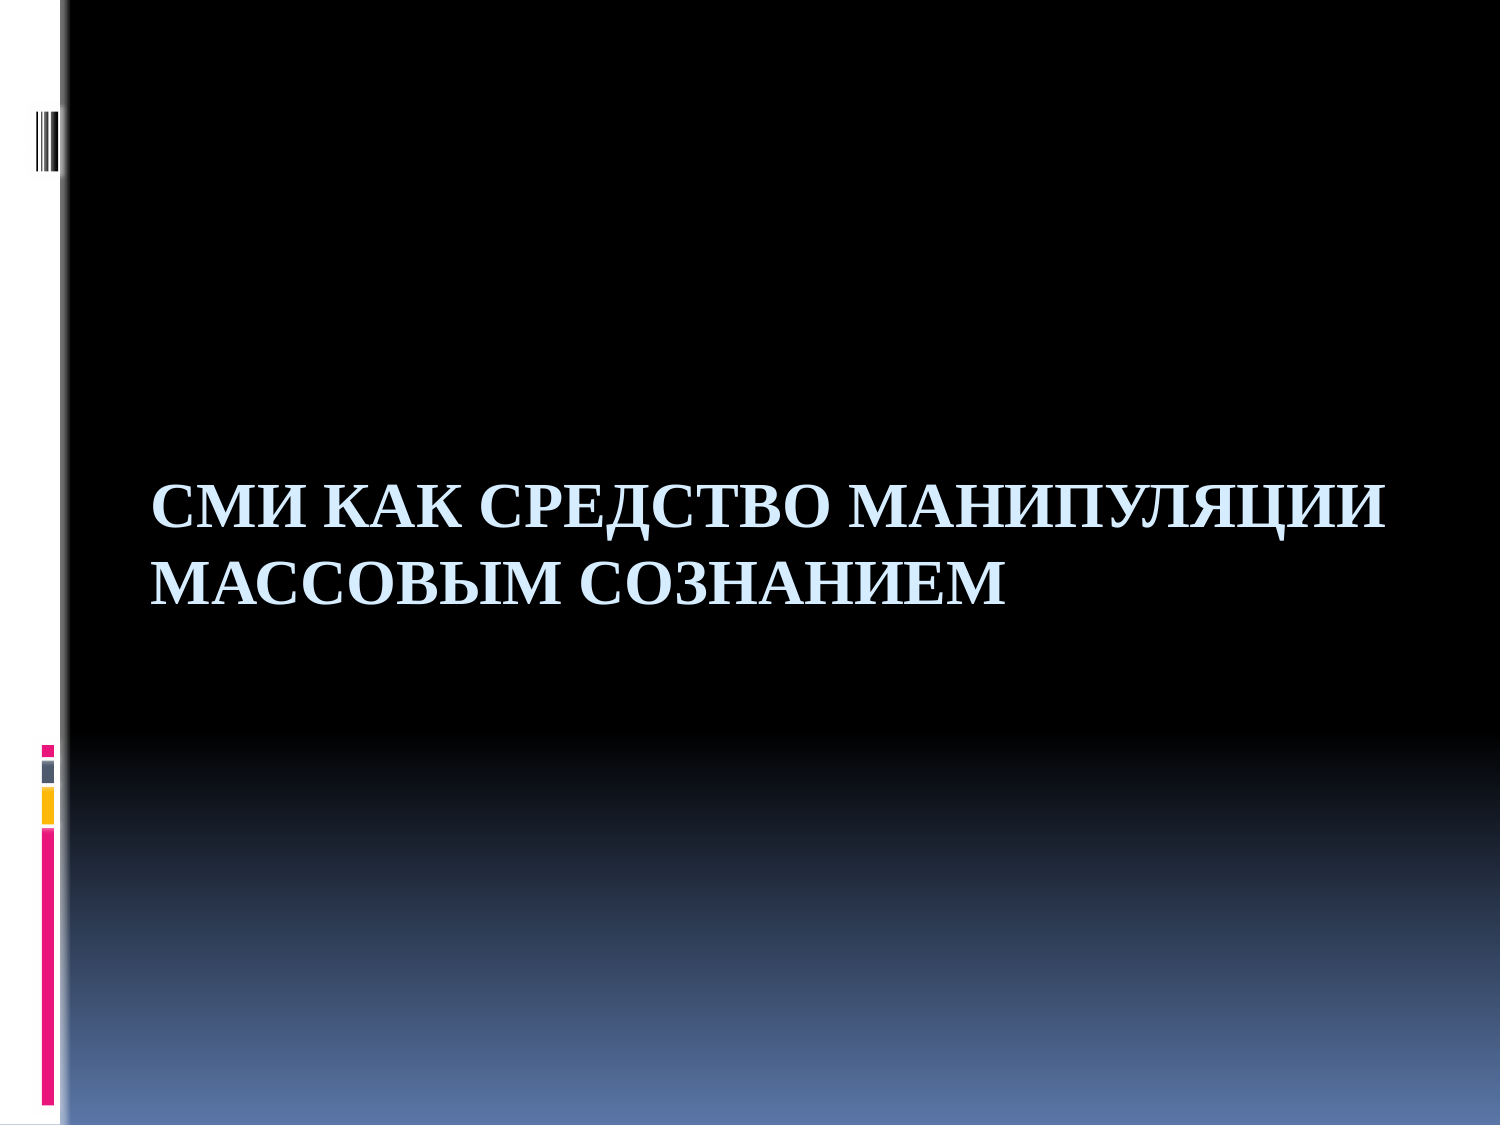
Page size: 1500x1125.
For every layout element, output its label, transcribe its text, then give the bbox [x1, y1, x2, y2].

title СМИ как средство манипуляции массовым сознанием [135, 456, 1411, 781]
